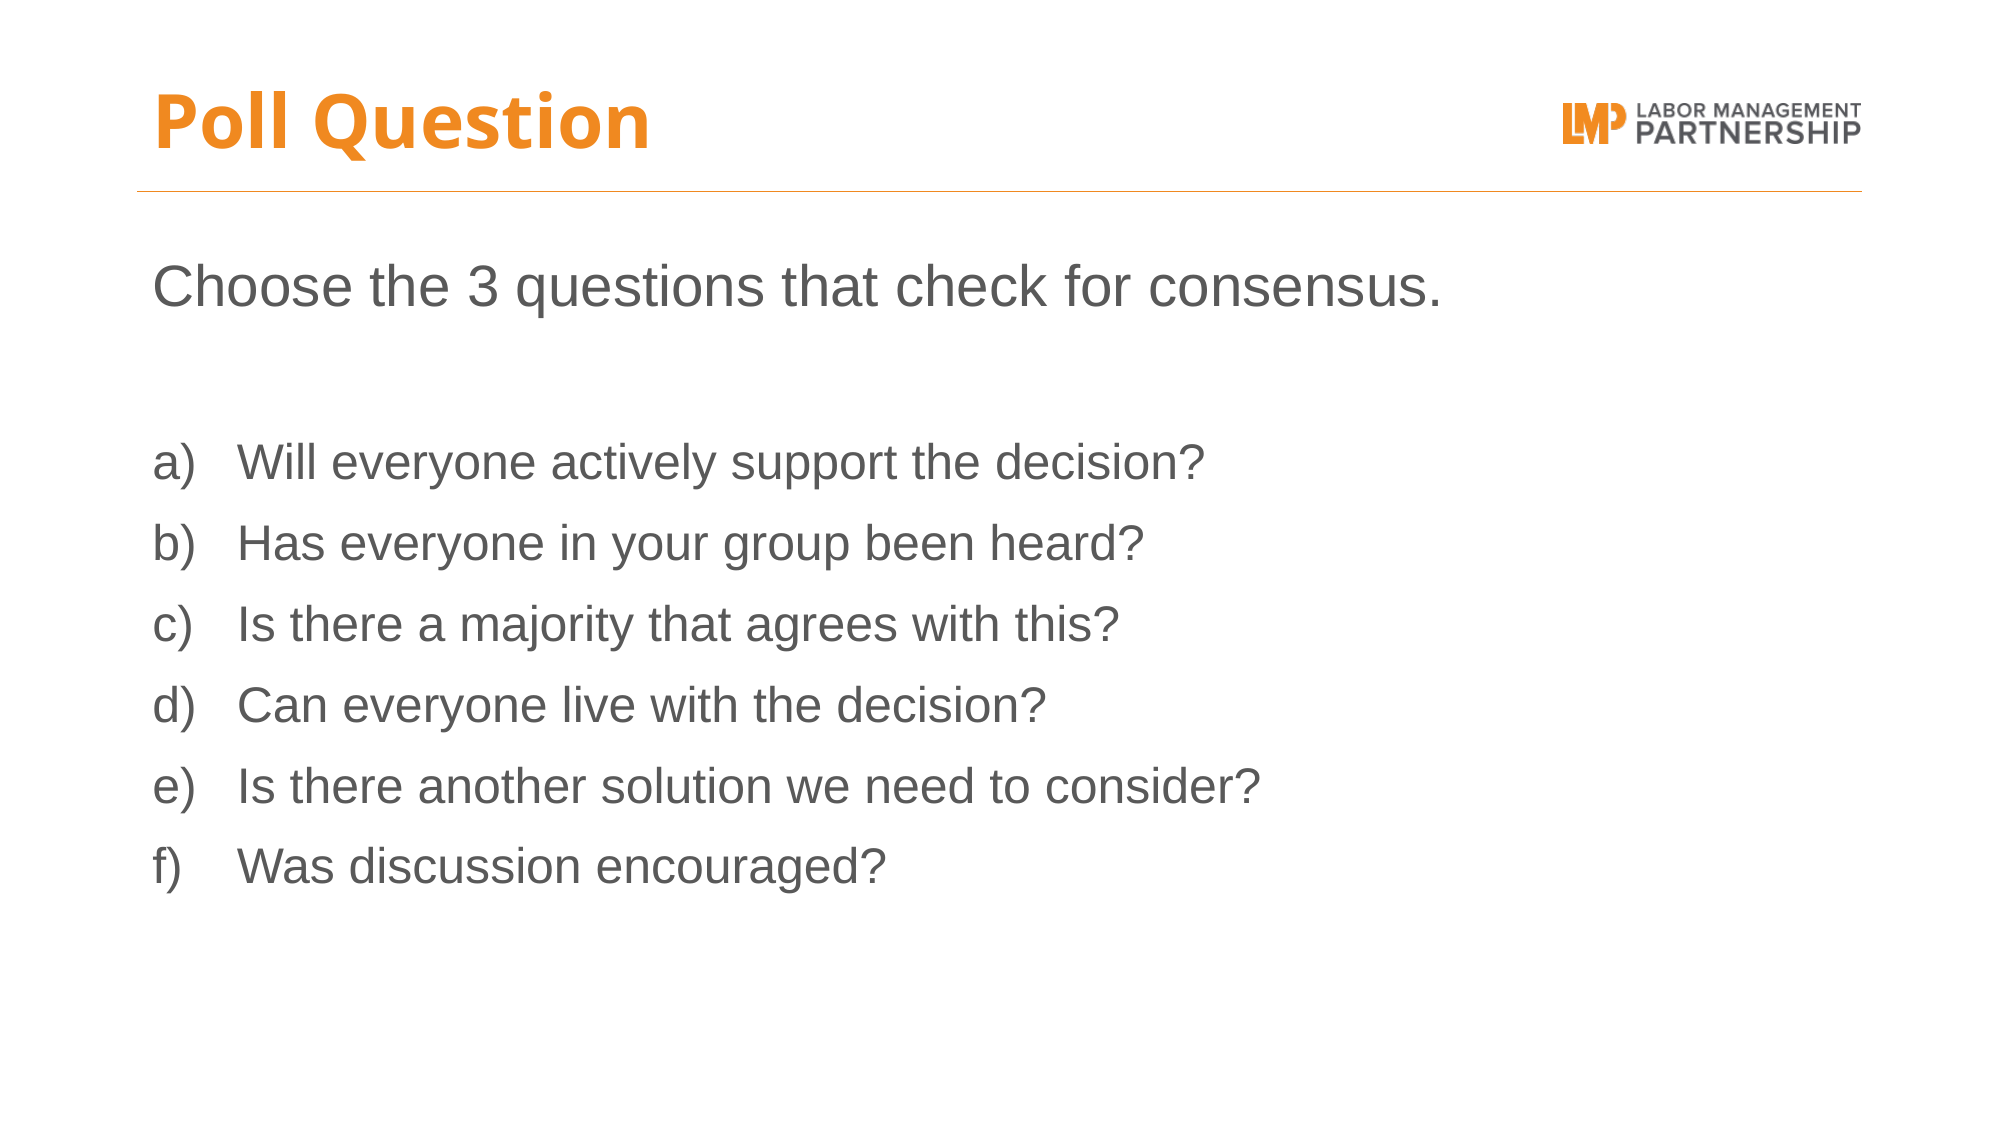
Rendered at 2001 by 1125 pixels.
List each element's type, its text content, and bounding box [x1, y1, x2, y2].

picture [1562, 103, 1863, 144]
list Choose the 3 questions that check for consensus. Will everyone actively support the decision? Has everyone in your group been heard? Is there a majority that agrees with this? Can everyone live with the decision? Is there another solution we need to consider? Was discussion encouraged? [137, 240, 1863, 1014]
title Poll Question [137, 59, 1529, 188]
